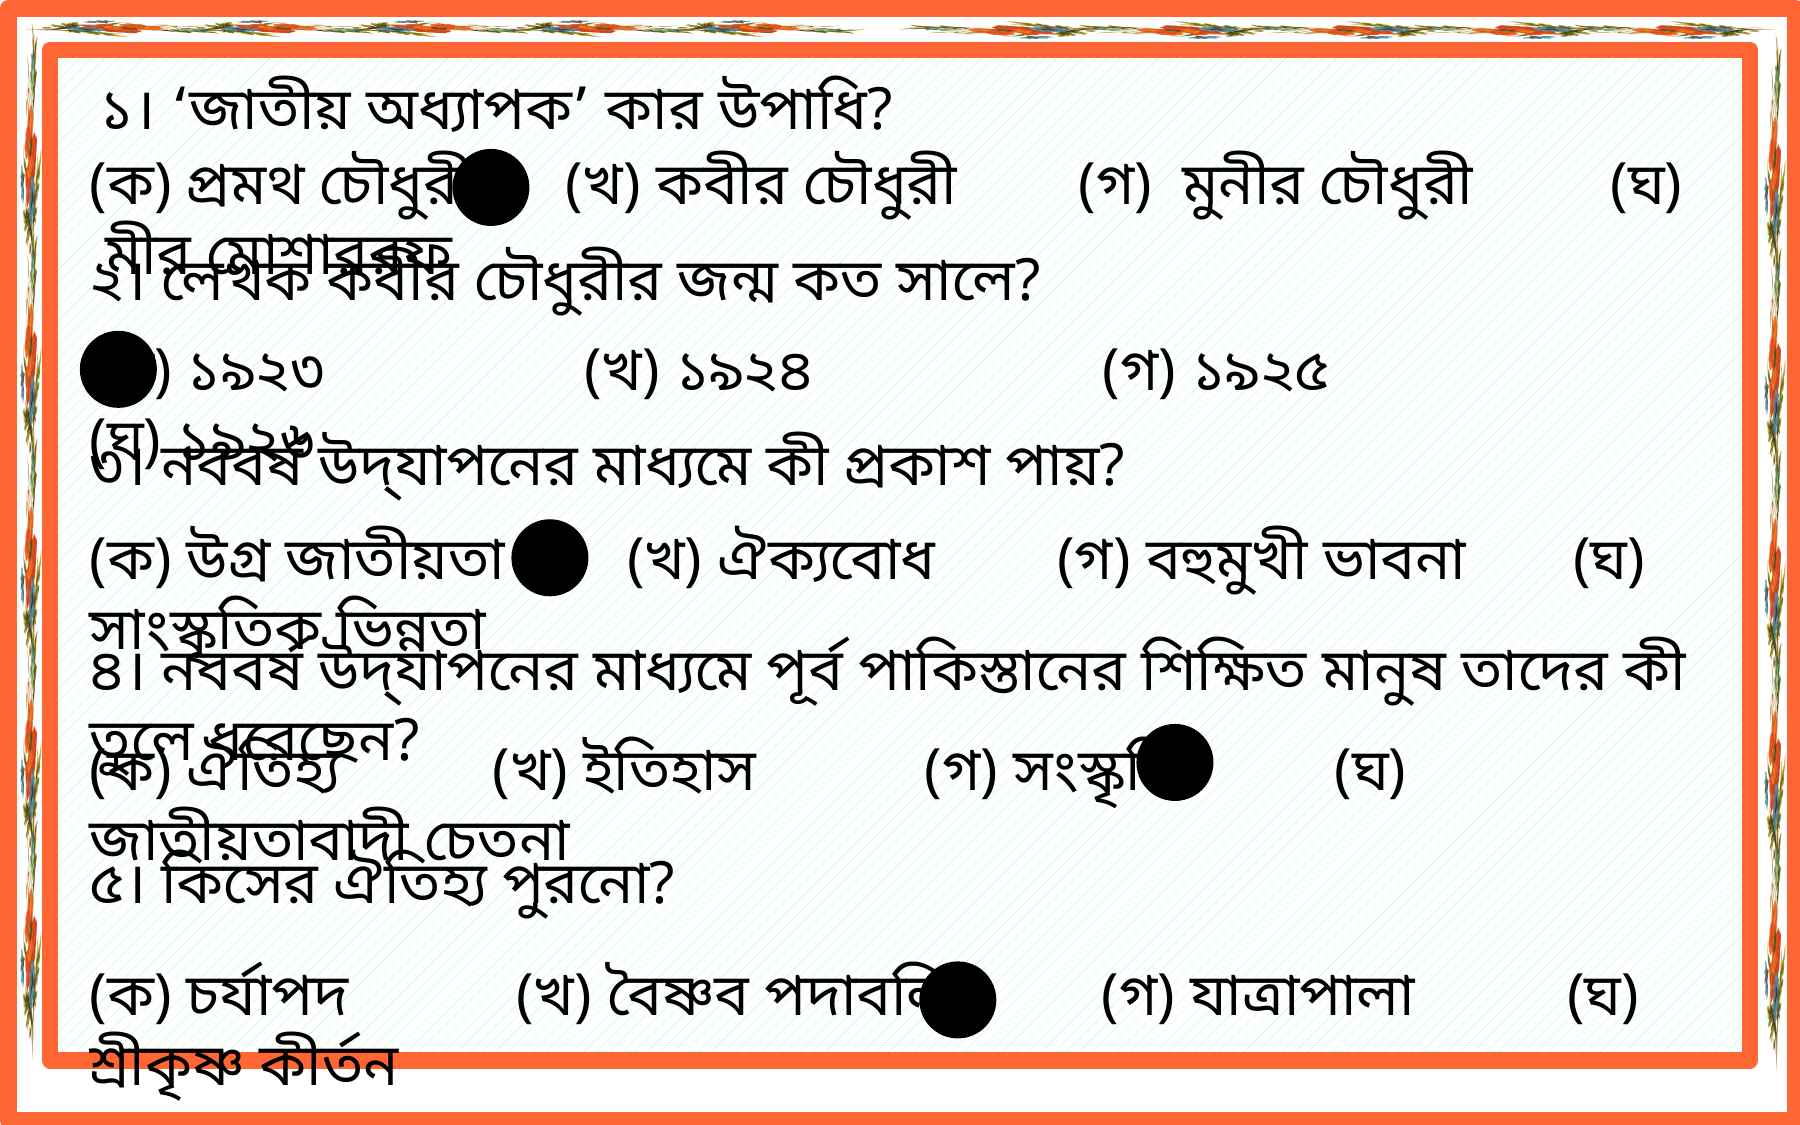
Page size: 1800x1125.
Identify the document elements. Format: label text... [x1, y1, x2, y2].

text_box [452, 148, 530, 226]
text_box ১। ‘জাতীয় অধ্যাপক’ কার উপাধি? [84, 64, 1720, 149]
picture [891, 20, 1790, 1087]
text_box (ক) ১৯২৩ (খ) ১৯২৪ (গ) ১৯২৫ (ঘ) ১৯২৬ [74, 324, 1710, 480]
text_box (ক) উগ্র জাতীয়তা (খ) ঐক্যবোধ (গ) বহুমুখী ভাবনা (ঘ) সাংস্কৃতিক ভিন্নতা [74, 514, 1710, 669]
text_box ২। লেখক কবীর চৌধুরীর জন্ম কত সালে? [74, 235, 1710, 320]
text_box [79, 330, 157, 408]
text_box (ক) প্রমথ চৌধুরী (খ) কবীর চৌধুরী (গ) মুনীর চৌধুরী (ঘ) মীর মোশাররফ [74, 139, 1710, 235]
text_box [511, 519, 589, 597]
text_box ৫। কিসের ঐতিহ্য পুরনো? [74, 837, 1710, 923]
text_box (ক) চর্যাপদ (খ) বৈষ্ণব পদাবলি (গ) যাত্রাপালা (ঘ) শ্রীকৃষ্ণ কীর্তন [74, 949, 1710, 1105]
text_box ৩। নববর্ষ উদ্‌যাপনের মাধ্যমে কী প্রকাশ পায়? [74, 480, 1710, 505]
text_box [919, 961, 997, 1039]
text_box ৪। নববর্ষ উদ্‌যাপনের মাধ্যমে পূর্ব পাকিস্তানের শিক্ষিত মানুষ তাদের কী তুলে ধরেছেন? [74, 669, 1710, 724]
picture [12, 13, 875, 1075]
text_box (ক) ঐতিহ্য (খ) ইতিহাস (গ) সংস্কৃতি (ঘ) জাতীয়তাবাদী চেতনা [74, 724, 1710, 837]
text_box [1136, 723, 1214, 801]
